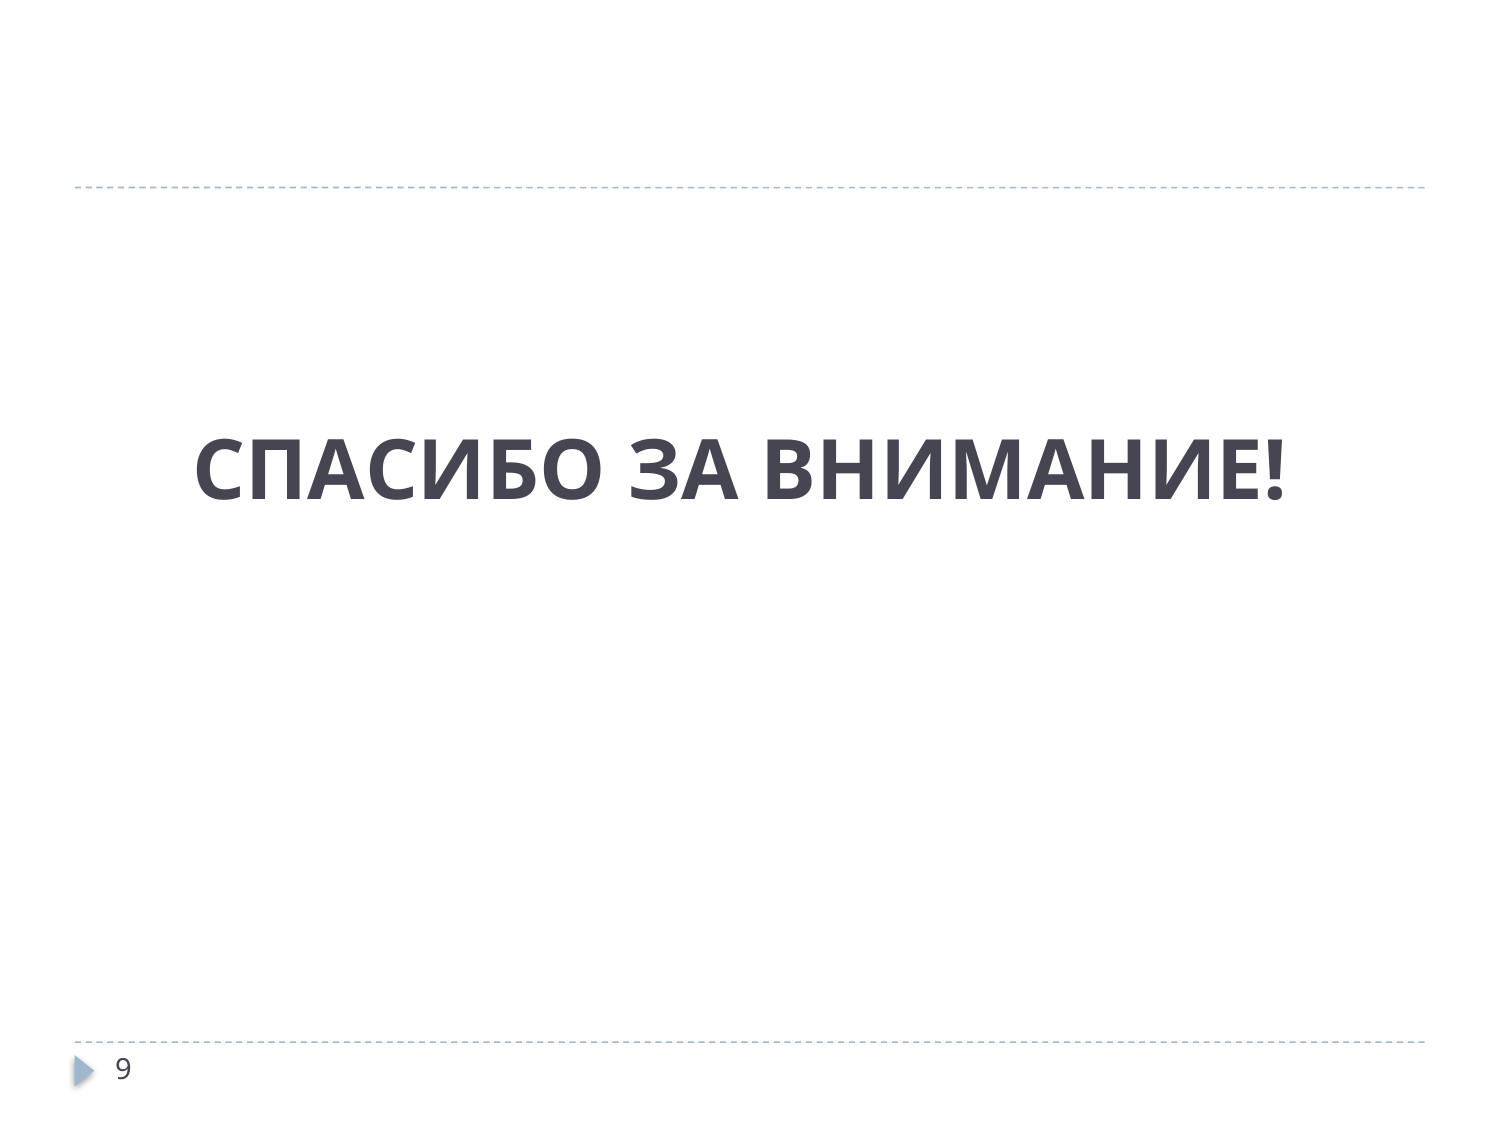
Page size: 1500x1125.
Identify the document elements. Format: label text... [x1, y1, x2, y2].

slide_number 9 [100, 1042, 426, 1103]
list СПАСИБО ЗА ВНИМАНИЕ! [64, 408, 1415, 547]
